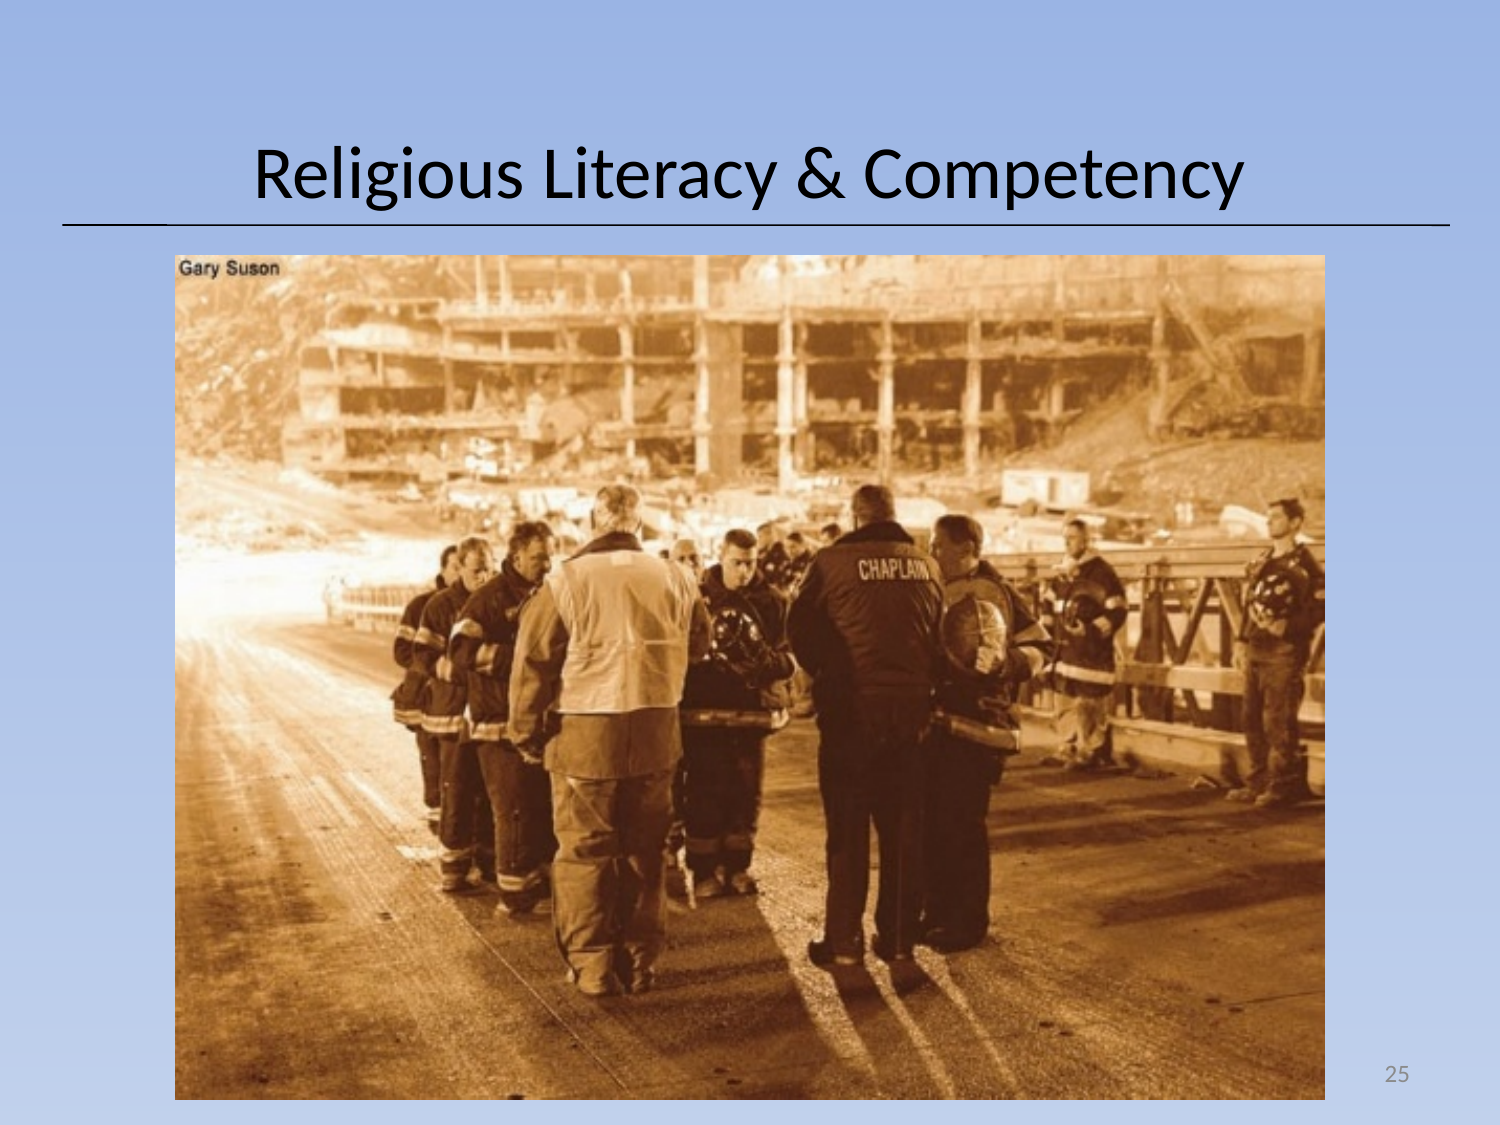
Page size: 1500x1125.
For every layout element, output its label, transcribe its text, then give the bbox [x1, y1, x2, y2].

slide_number 25 [1330, 1042, 1425, 1103]
picture [175, 255, 1325, 1101]
title Religious Literacy & Competency [56, 112, 1444, 225]
